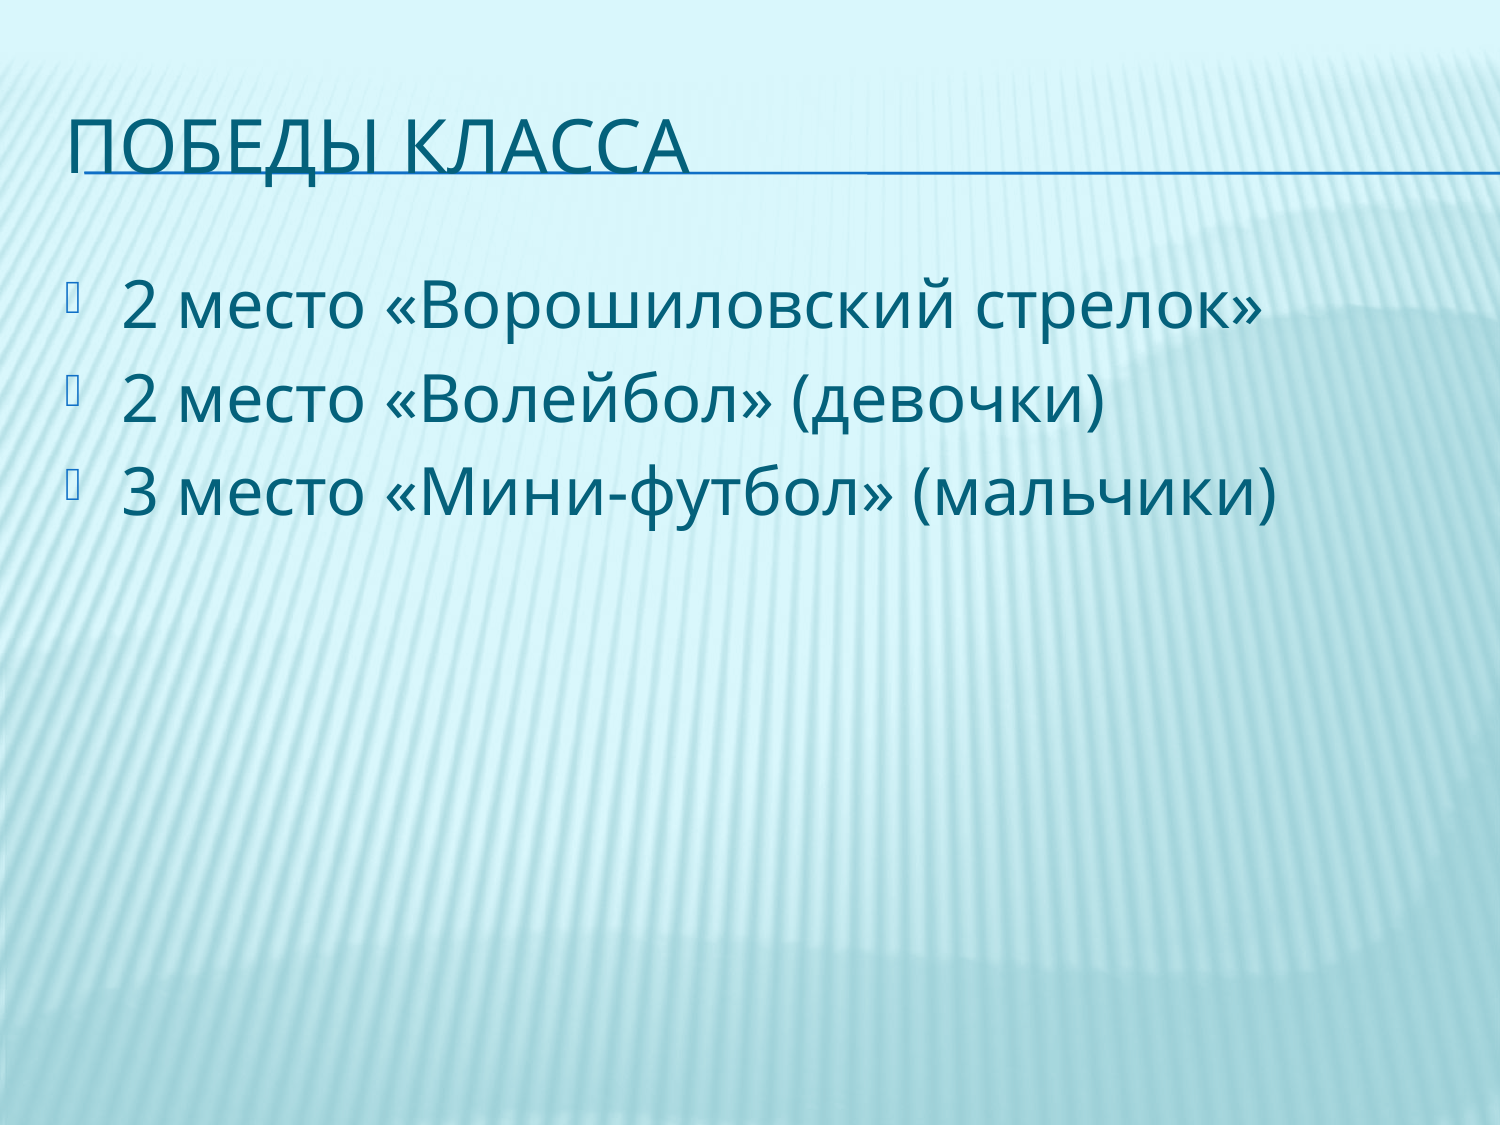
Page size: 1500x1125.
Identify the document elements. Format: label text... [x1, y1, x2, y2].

list 2 место «Ворошиловский стрелок» 2 место «Волейбол» (девочки) 3 место «Мини-футбол» (мальчики) [50, 254, 1475, 998]
title Победы класса [50, 75, 1475, 213]
